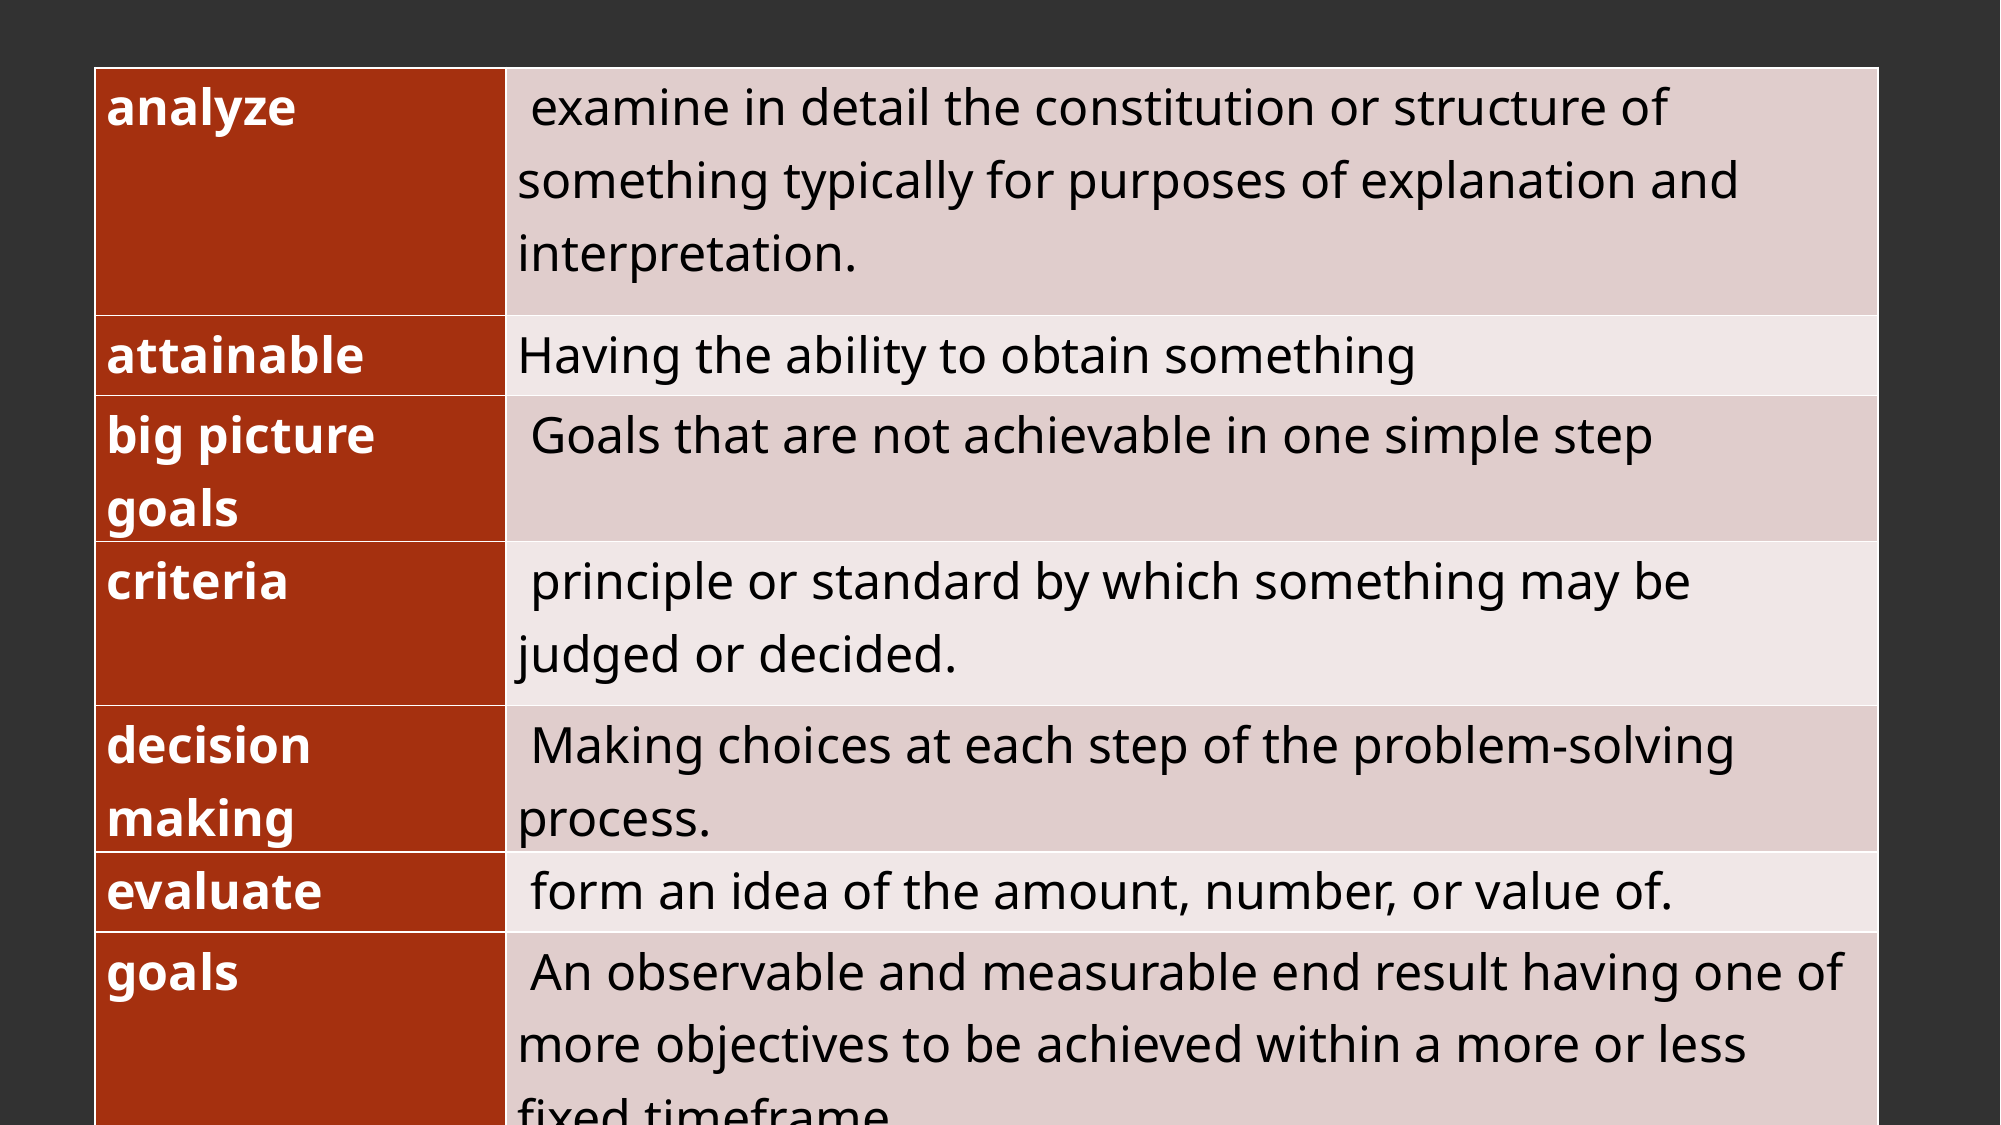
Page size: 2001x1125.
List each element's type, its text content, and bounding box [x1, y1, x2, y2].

table_cell evaluate [96, 853, 505, 931]
table_cell Making choices at each step of the problem-solving process. [507, 706, 1877, 851]
table_cell An observable and measurable end result having one of more objectives to be achieved within a more or less fixed timeframe [507, 933, 1877, 1125]
table_header analyze [96, 69, 505, 315]
table_cell principle or standard by which something may be judged or decided. [507, 542, 1877, 705]
table_cell criteria [96, 542, 505, 705]
table_cell Goals that are not achievable in one simple step [507, 396, 1877, 541]
table_cell form an idea of the amount, number, or value of. [507, 853, 1877, 931]
table_cell Having the ability to obtain something [507, 316, 1877, 395]
table_cell decision making [96, 706, 505, 851]
table_cell goals [96, 933, 505, 1125]
table_header examine in detail the constitution or structure of something typically for purposes of explanation and interpretation. [507, 69, 1877, 315]
table_cell big picture goals [96, 396, 505, 541]
table_cell attainable [96, 316, 505, 395]
